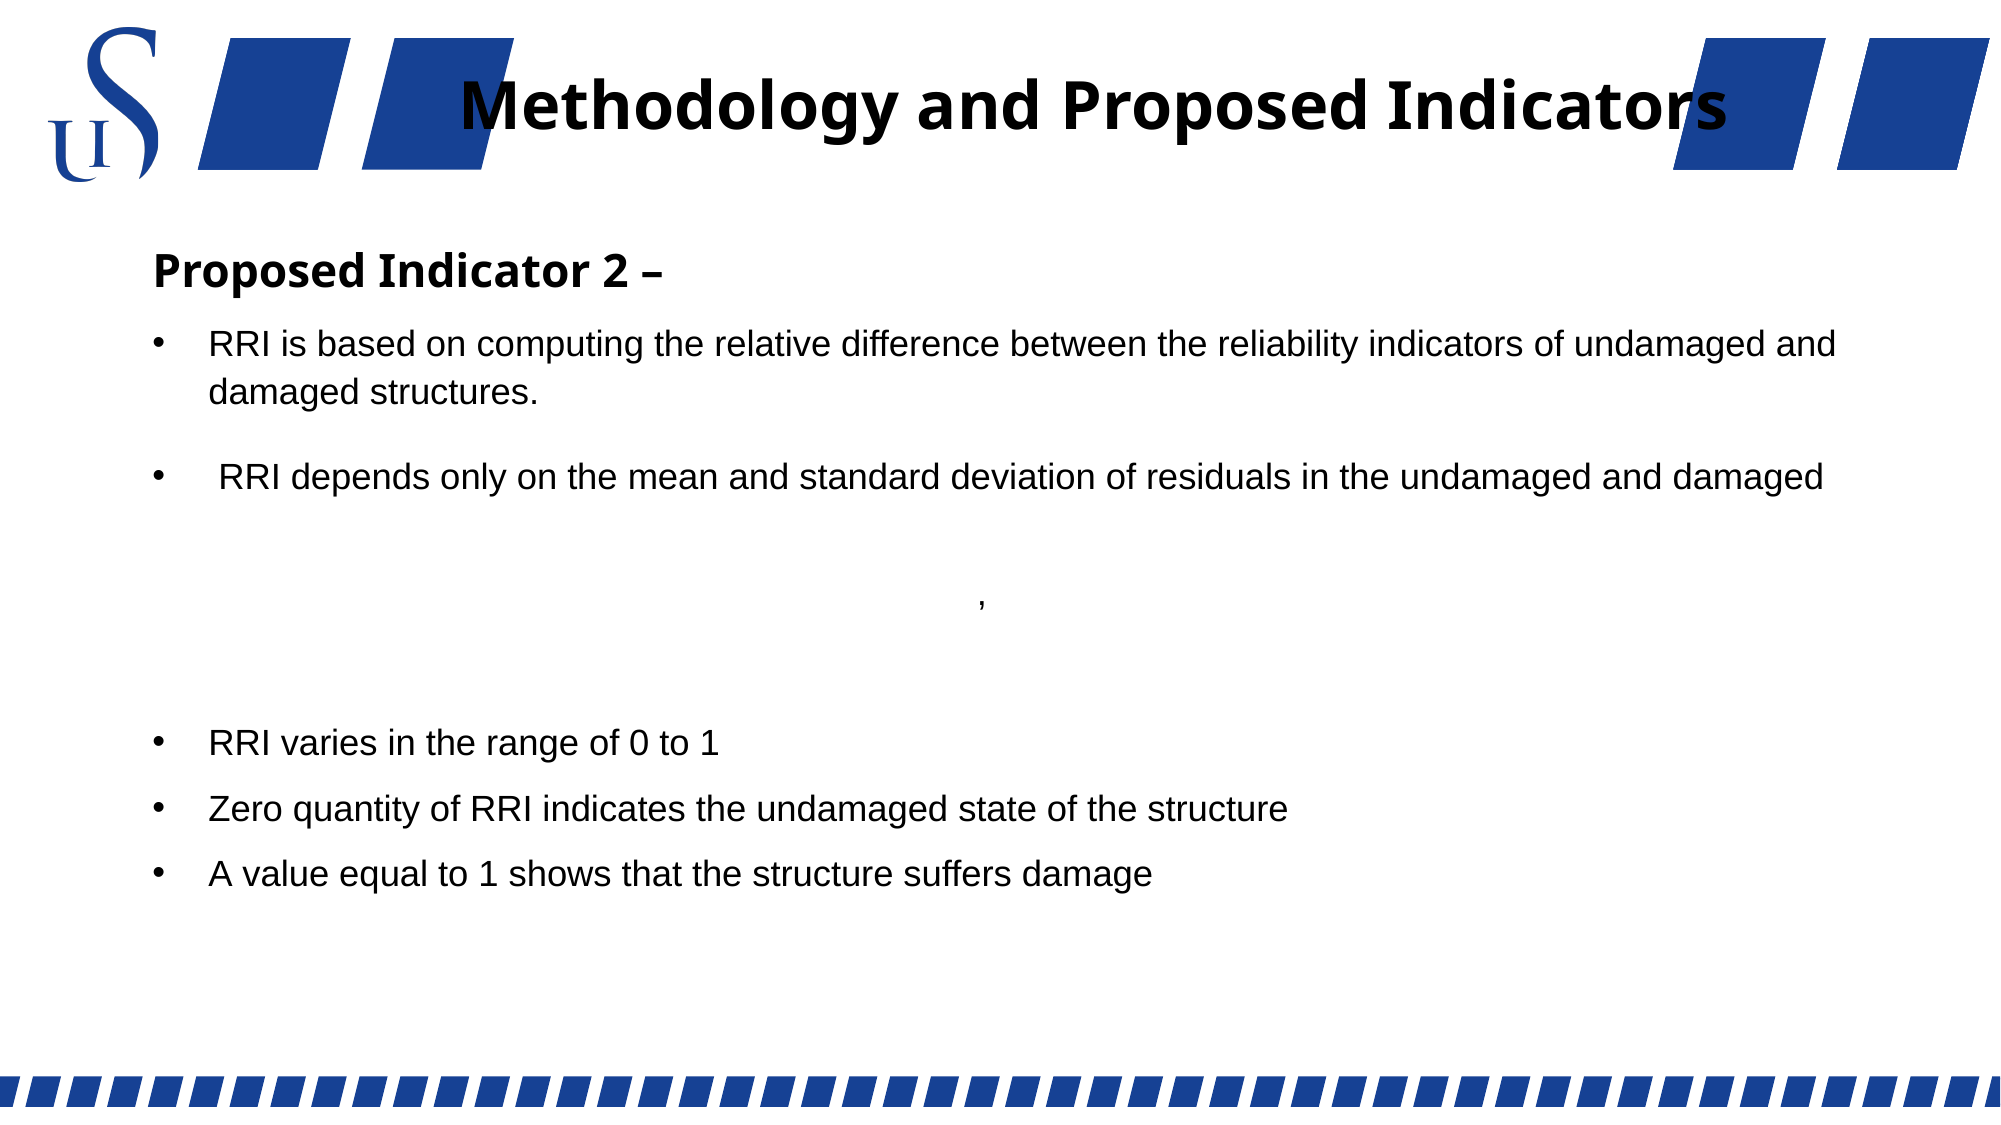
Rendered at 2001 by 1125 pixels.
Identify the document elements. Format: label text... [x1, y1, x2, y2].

picture [47, 26, 159, 183]
text_box [197, 38, 351, 170]
text_box [361, 38, 515, 170]
text_box [1837, 38, 1990, 170]
text_box Methodology and Proposed Indicators [443, 55, 1744, 151]
text_box [1673, 38, 1826, 170]
